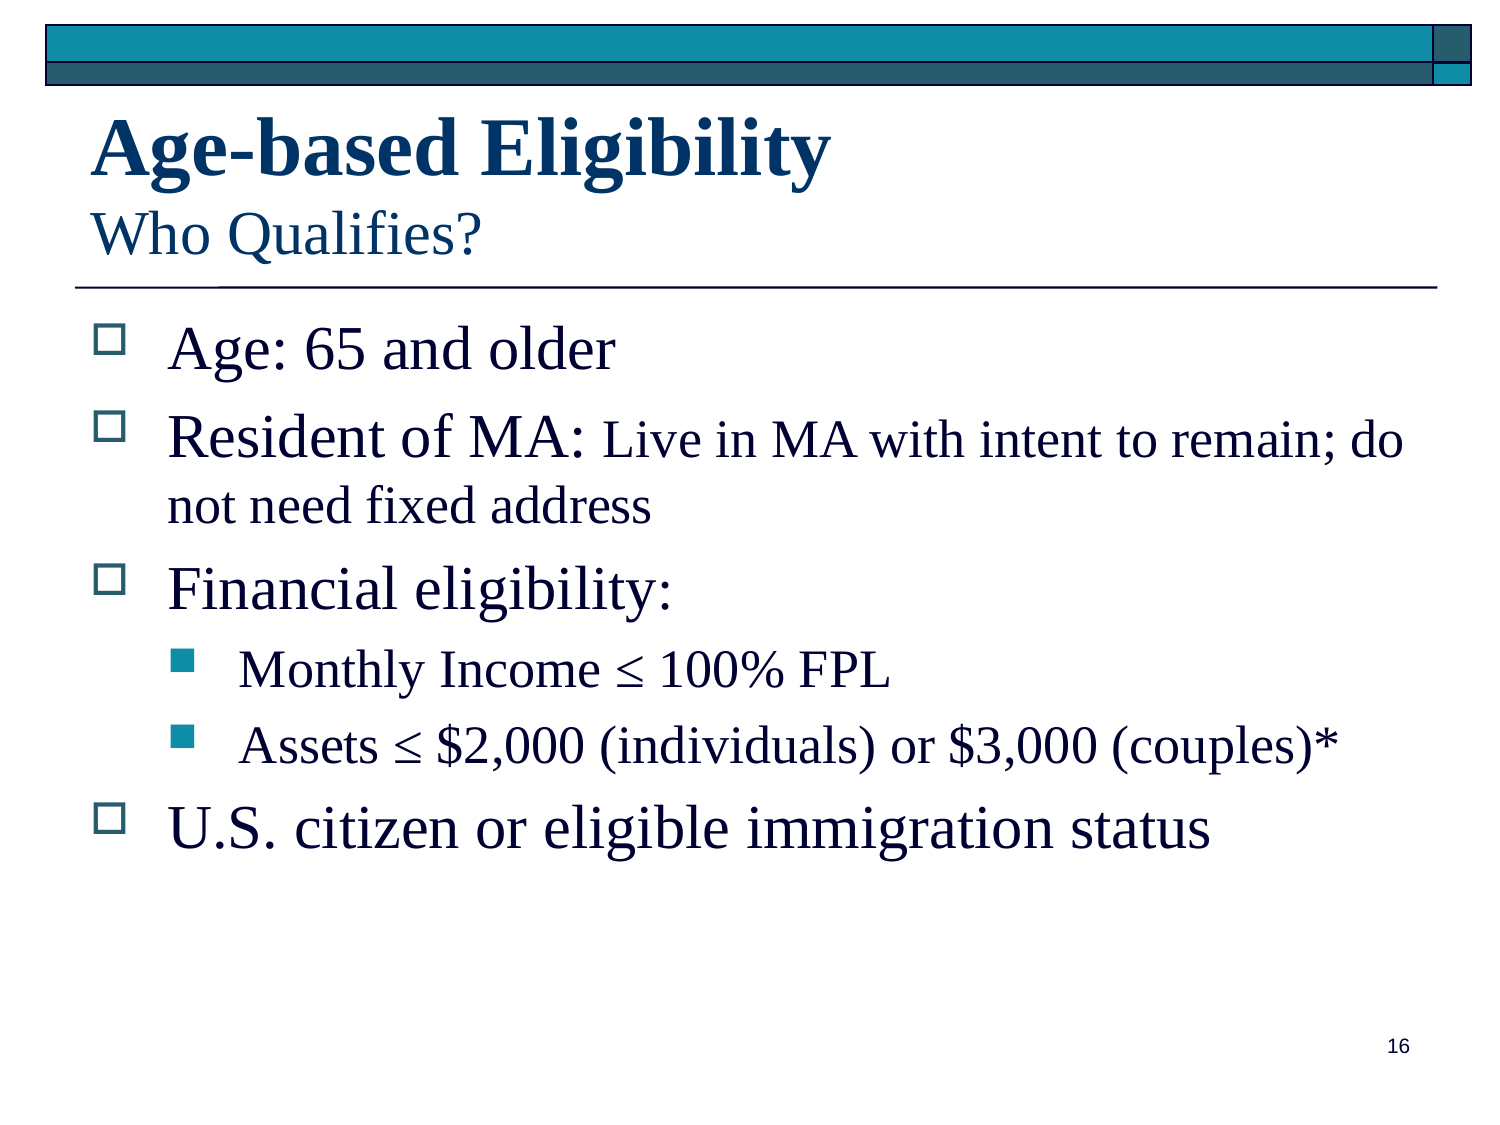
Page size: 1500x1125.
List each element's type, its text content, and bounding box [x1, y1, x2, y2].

title Age-based Eligibility Who Qualifies? [75, 87, 1425, 275]
slide_number 16 [1112, 1024, 1426, 1101]
list Age: 65 and older Resident of MA: Live in MA with intent to remain; do not need fixed address Financial eligibility: Monthly Income ≤ 100% FPL Assets ≤ $2,000 (individuals) or $3,000 (couples)* U.S. citizen or eligible immigration status [75, 299, 1425, 1006]
